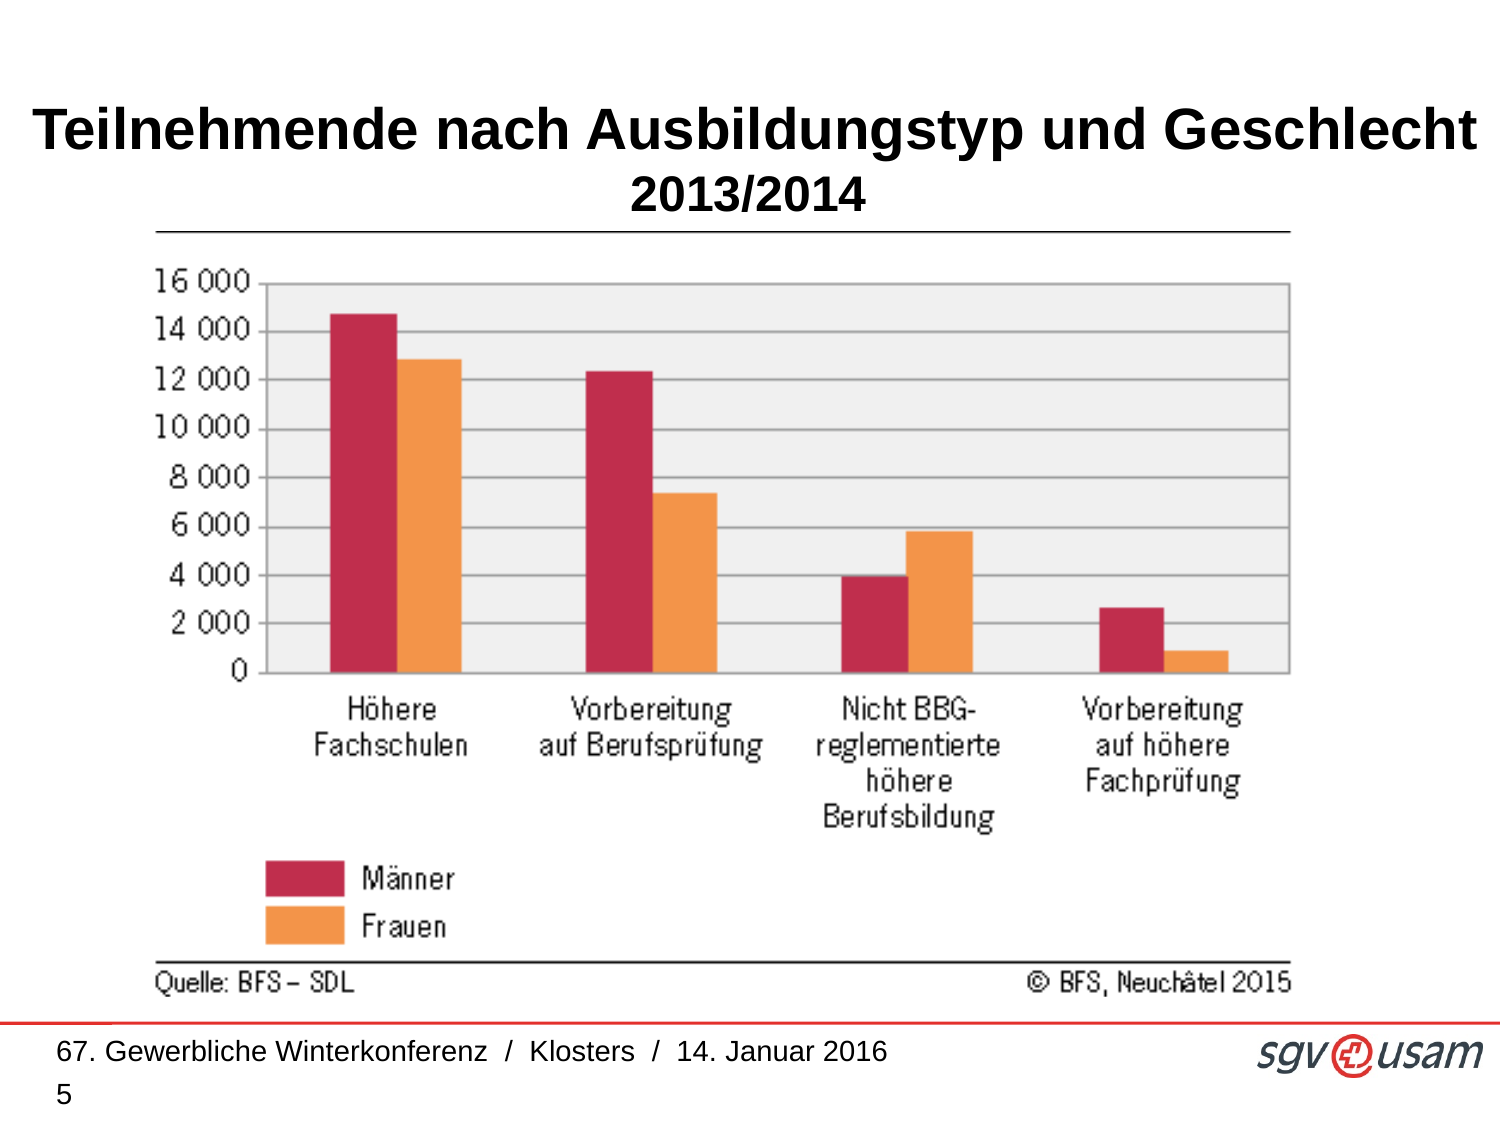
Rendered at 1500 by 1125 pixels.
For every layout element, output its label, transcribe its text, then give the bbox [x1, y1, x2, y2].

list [135, 231, 1306, 997]
title Teilnehmende nach Ausbildungstyp und Geschlecht 2013/2014 [5, 104, 1500, 209]
picture [1257, 1034, 1483, 1078]
